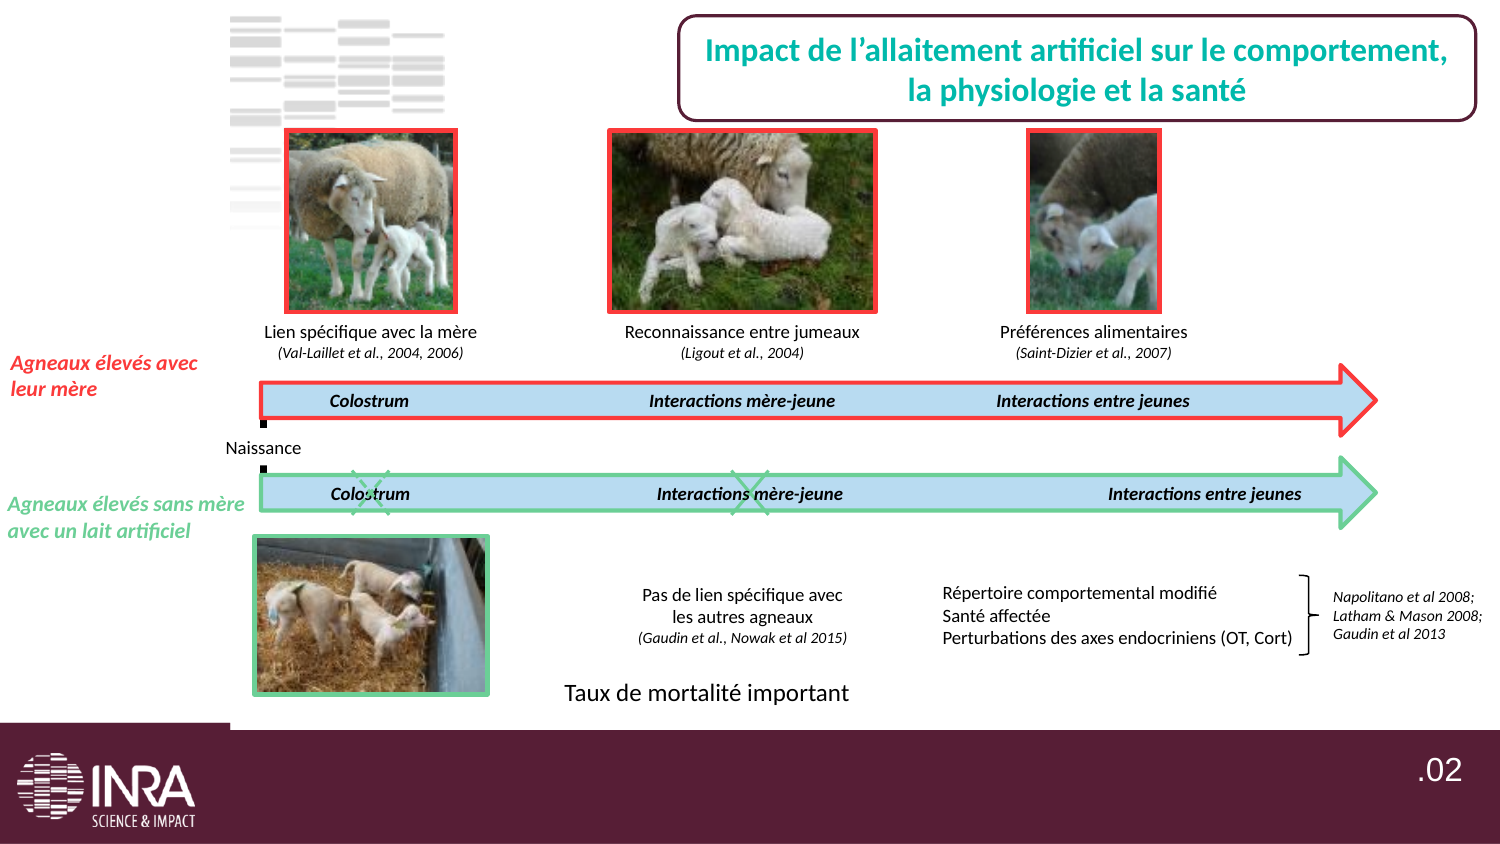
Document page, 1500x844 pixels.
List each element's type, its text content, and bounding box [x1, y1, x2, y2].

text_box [239, 132, 503, 370]
picture [230, 0, 445, 338]
text_box Agneaux élevés avec leur mère [0, 341, 246, 409]
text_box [260, 364, 1377, 436]
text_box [607, 132, 877, 370]
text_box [918, 573, 1500, 658]
text_box Impact de l’allaitement artificiel sur le comportement, la physiologie et la santé [678, 15, 1476, 121]
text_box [982, 132, 1205, 370]
text_box Agneaux élevés sans mère avec un lait artificiel [0, 482, 257, 550]
picture [256, 538, 486, 693]
text_box Pas de lien spécifique avec les autres agneaux (Gaudin et al., Nowak et al 2015) [618, 575, 867, 654]
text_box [196, 385, 331, 502]
picture [17, 753, 195, 827]
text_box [260, 456, 1420, 529]
text_box Taux de mortalité important [549, 669, 865, 714]
